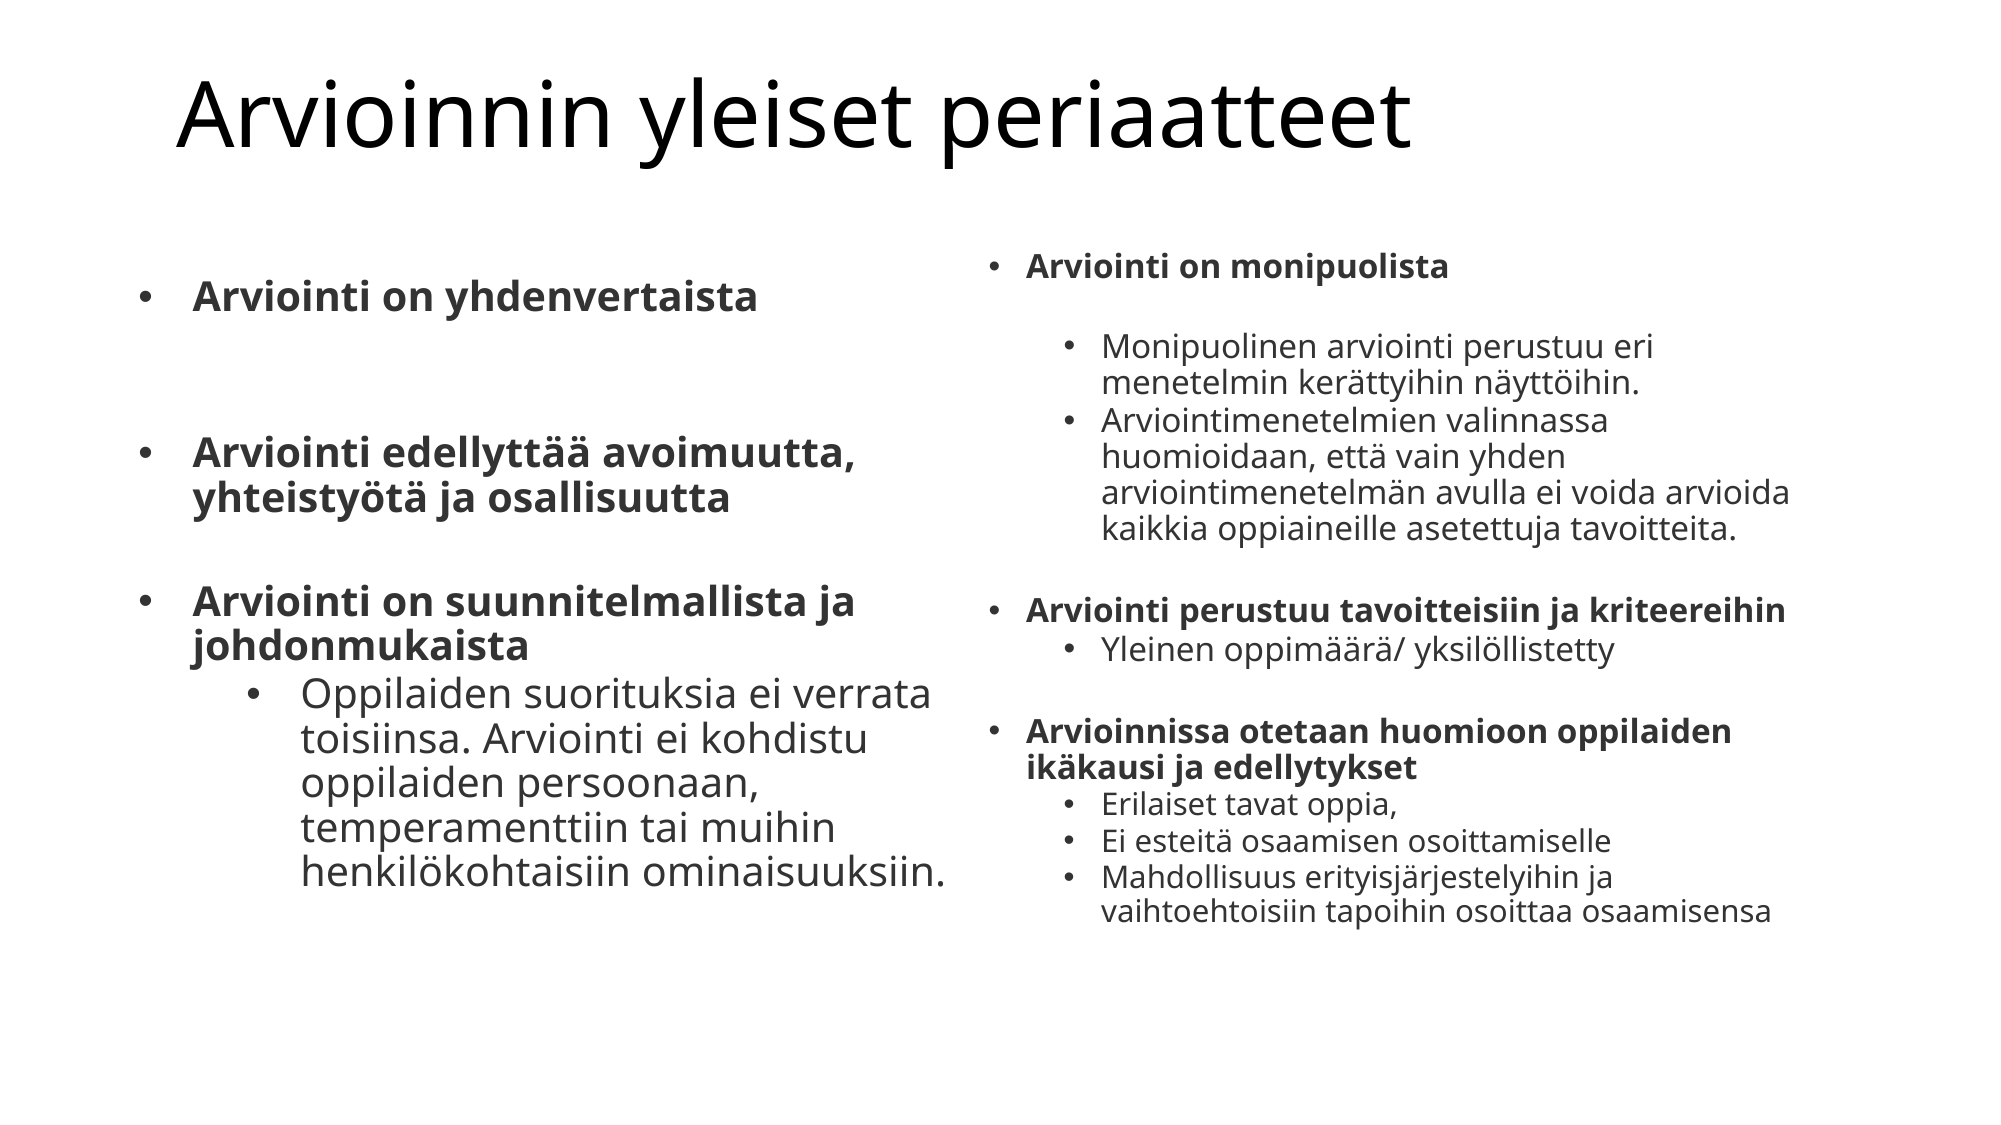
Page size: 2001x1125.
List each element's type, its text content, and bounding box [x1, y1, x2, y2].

list Arviointi on monipuolista Monipuolinen arviointi perustuu eri menetelmin kerättyihin näyttöihin. Arviointimenetelmien valinnassa huomioidaan, että vain yhden arviointimenetelmän avulla ei voida arvioida kaikkia oppiaineille asetettuja tavoitteita. Arviointi perustuu tavoitteisiin ja kriteereihin Yleinen oppimäärä/ yksilöllistetty Arvioinnissa otetaan huomioon oppilaiden ikäkausi ja edellytykset Erilaiset tavat oppia, Ei esteitä osaamisen osoittamiselle Mahdollisuus erityisjärjestelyihin ja vaihtoehtoisiin tapoihin osoittaa osaamisensa [973, 242, 1824, 1064]
list Arviointi on yhdenvertaista Arviointi edellyttää avoimuutta, yhteistyötä ja osallisuutta Arviointi on suunnitelmallista ja johdonmukaista Oppilaiden suorituksia ei verrata toisiinsa. Arviointi ei kohdistu oppilaiden persoonaan, temperamenttiin tai muihin henkilökohtaisiin ominaisuuksiin. [123, 268, 973, 925]
title Arvioinnin yleiset periaatteet [137, 59, 1863, 278]
